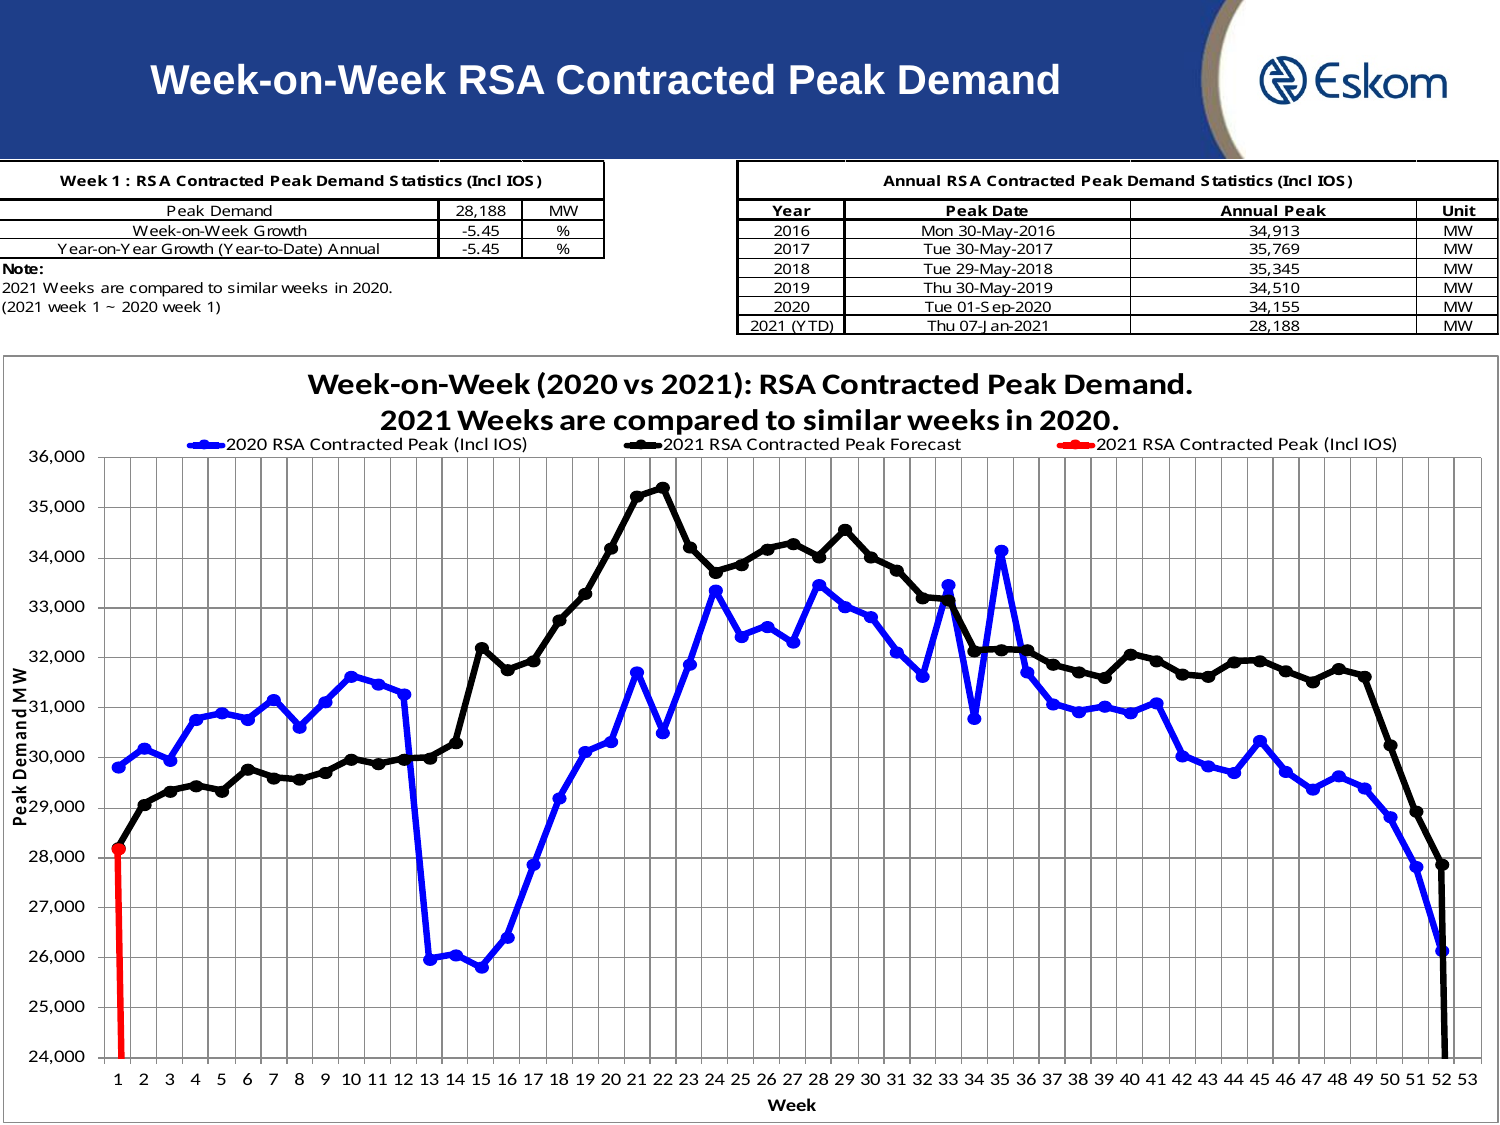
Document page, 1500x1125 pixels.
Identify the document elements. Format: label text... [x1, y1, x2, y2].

picture [1257, 55, 1450, 105]
text_box Week-on-Week RSA Contracted Peak Demand [135, 27, 1105, 137]
picture [0, 0, 1246, 159]
picture [0, 160, 1500, 1125]
